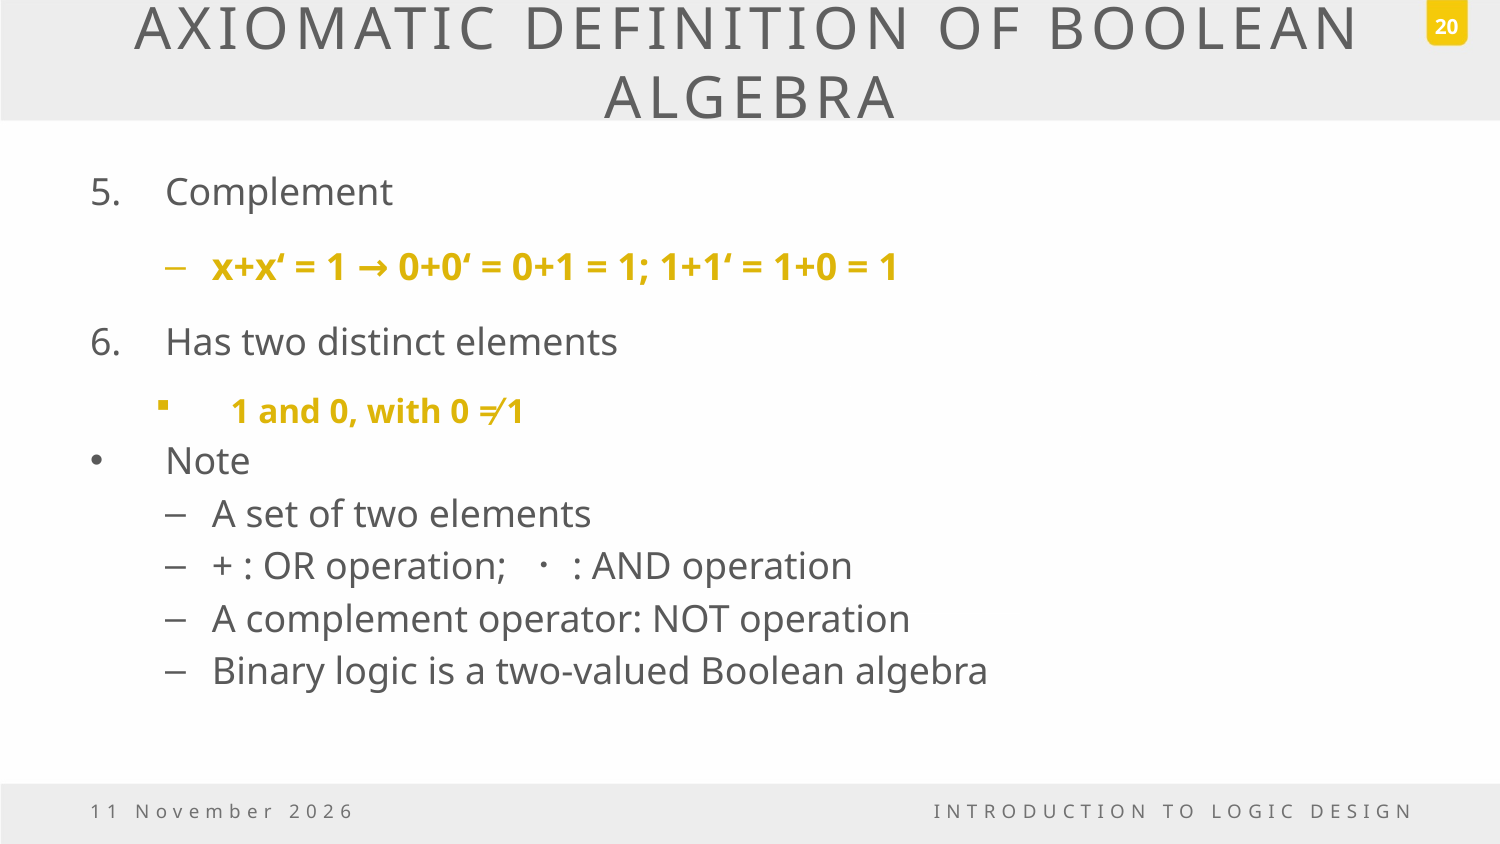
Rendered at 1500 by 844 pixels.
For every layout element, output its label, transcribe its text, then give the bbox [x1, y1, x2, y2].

footer INTRODUCTION TO LOGIC DESIGN [785, 790, 1425, 836]
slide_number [75, 790, 425, 836]
slide_number 20 [1414, 11, 1474, 44]
title AXIOMATIC DEFINITION OF BOOLEAN ALGEBRA [75, 20, 1425, 102]
picture [0, 0, 1500, 844]
list Complement x+x‘ = 1 → 0+0‘ = 0+1 = 1; 1+1‘ = 1+0 = 1 Has two distinct elements 1 and 0, with 0 ≠ 1 Note A set of two elements + : OR operation; ．: AND operation A complement operator: NOT operation Binary logic is a two-valued Boolean algebra [75, 138, 1425, 754]
